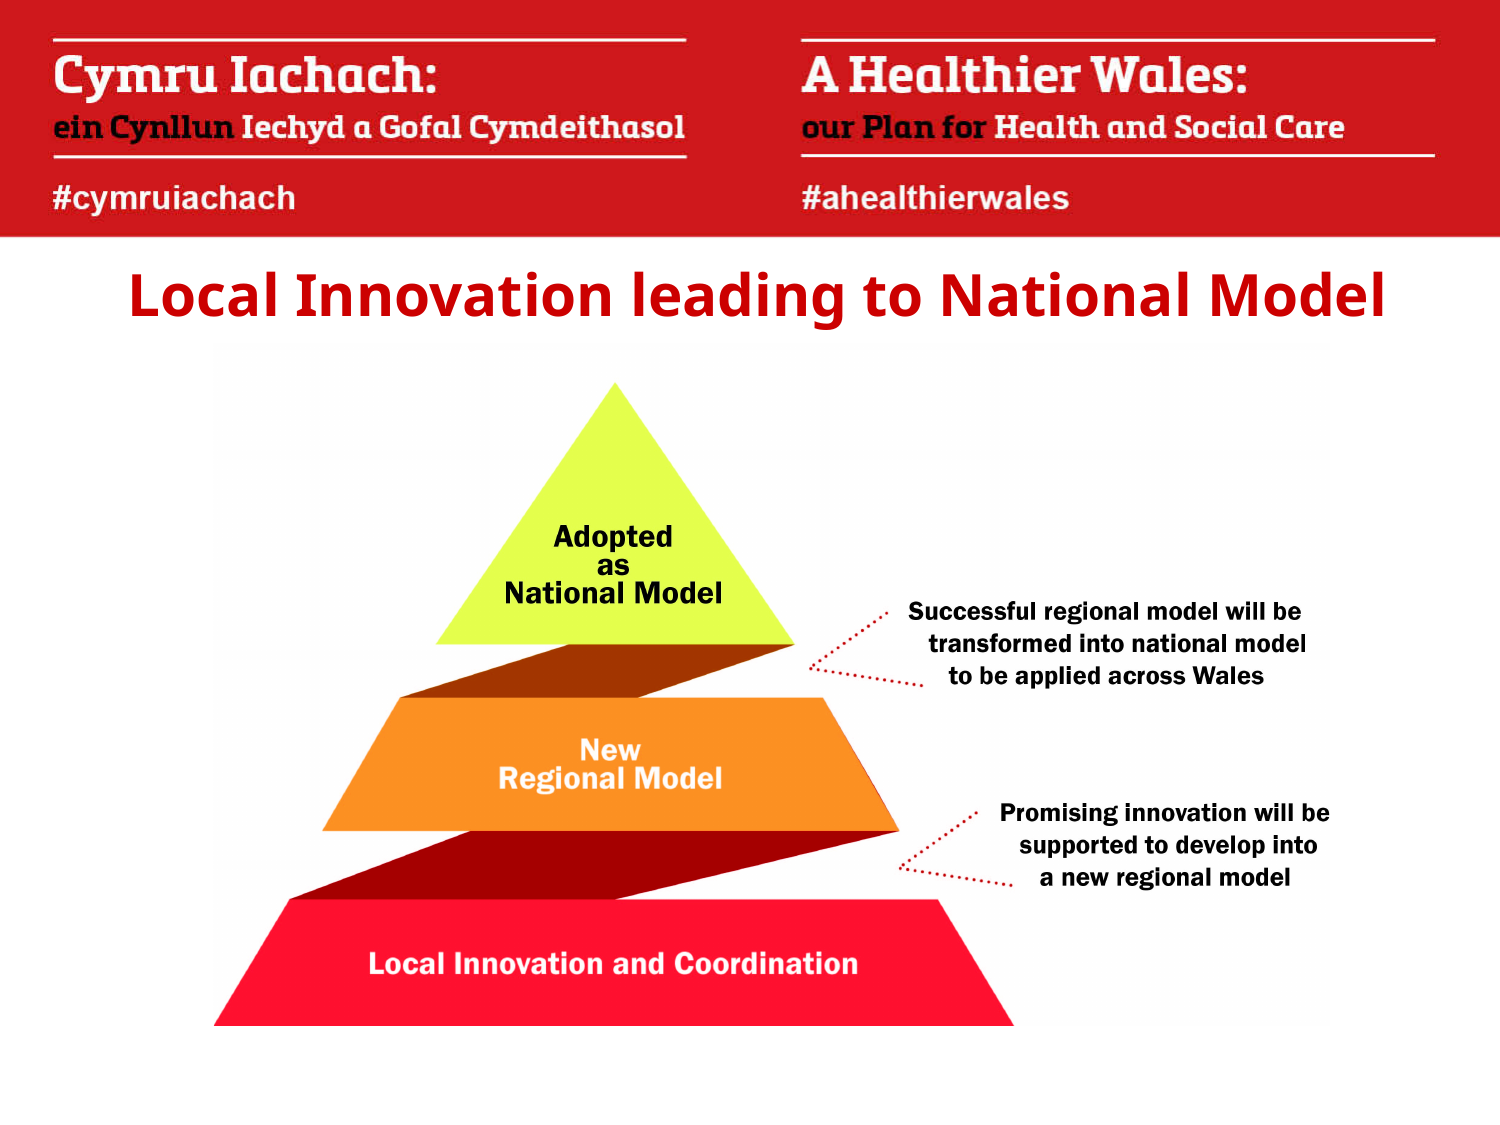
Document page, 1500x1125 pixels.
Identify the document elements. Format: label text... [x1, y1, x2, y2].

picture [0, 0, 1500, 1125]
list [213, 343, 1330, 1026]
text_box Local Innovation leading to National Model [15, 250, 1500, 336]
